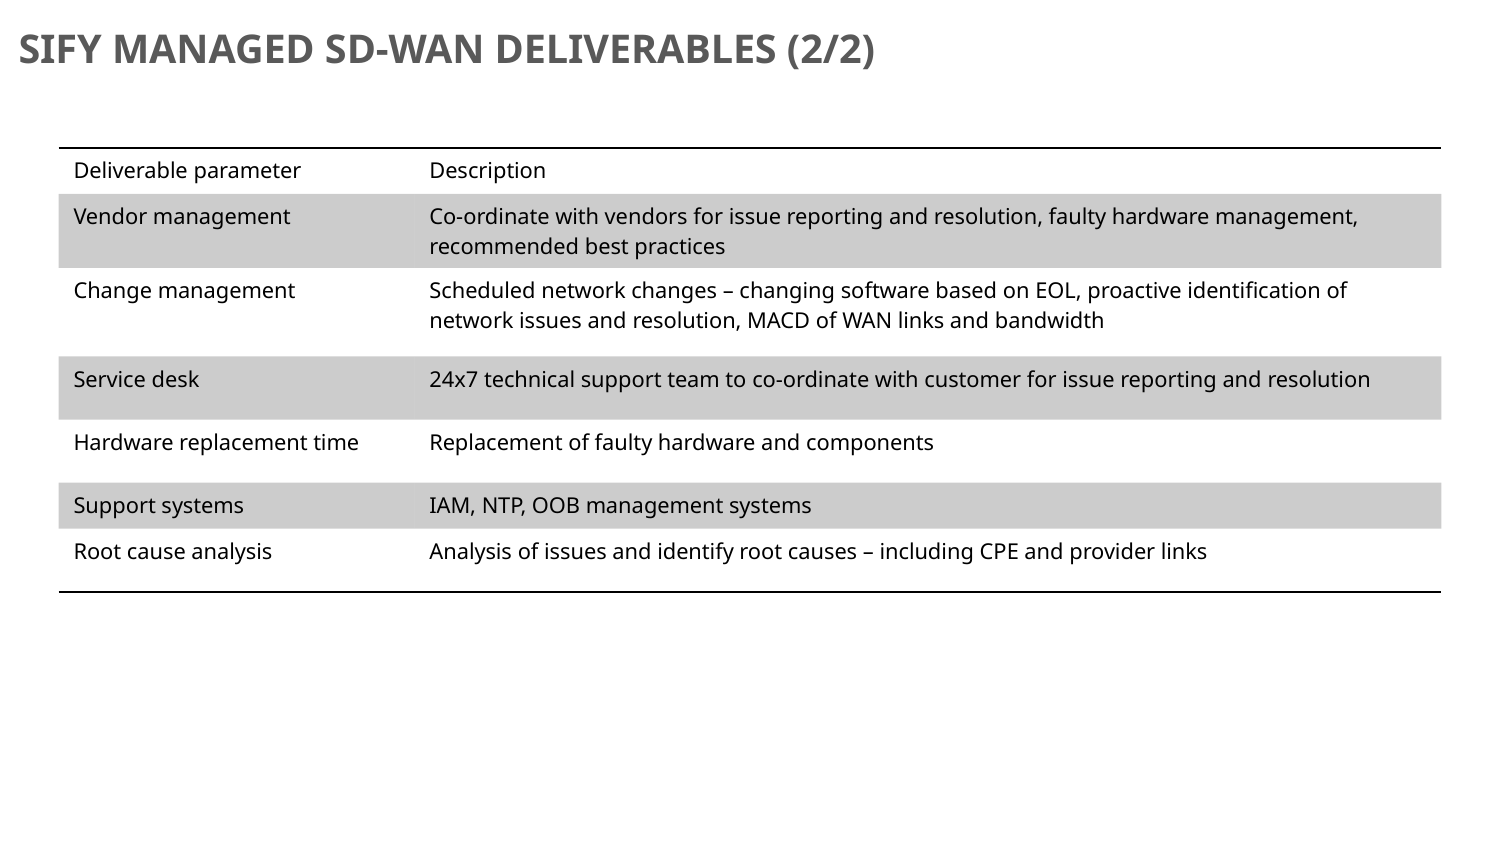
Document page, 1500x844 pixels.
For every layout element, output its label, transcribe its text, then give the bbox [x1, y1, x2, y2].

table_cell Root cause analysis [59, 529, 414, 591]
table_cell Co-ordinate with vendors for issue reporting and resolution, faulty hardware management, recommended best practices [414, 194, 1441, 268]
table_cell Vendor management [59, 194, 414, 268]
table_cell Hardware replacement time [59, 420, 414, 483]
table_cell Support systems [59, 483, 414, 529]
title SIFY MANAGED SD-WAN DELIVERABLES (2/2) [18, 20, 1256, 82]
table_cell Analysis of issues and identify root causes – including CPE and provider links [414, 529, 1441, 591]
table_cell Replacement of faulty hardware and components [414, 420, 1441, 483]
table_cell 24x7 technical support team to co-ordinate with customer for issue reporting and resolution [414, 356, 1441, 420]
table_cell IAM, NTP, OOB management systems [414, 483, 1441, 529]
table_cell Scheduled network changes – changing software based on EOL, proactive identification of network issues and resolution, MACD of WAN links and bandwidth [414, 268, 1441, 356]
table_cell Service desk [59, 356, 414, 420]
table_header Deliverable parameter [59, 149, 414, 194]
table_header Description [414, 149, 1441, 194]
table_cell Change management [59, 268, 414, 356]
